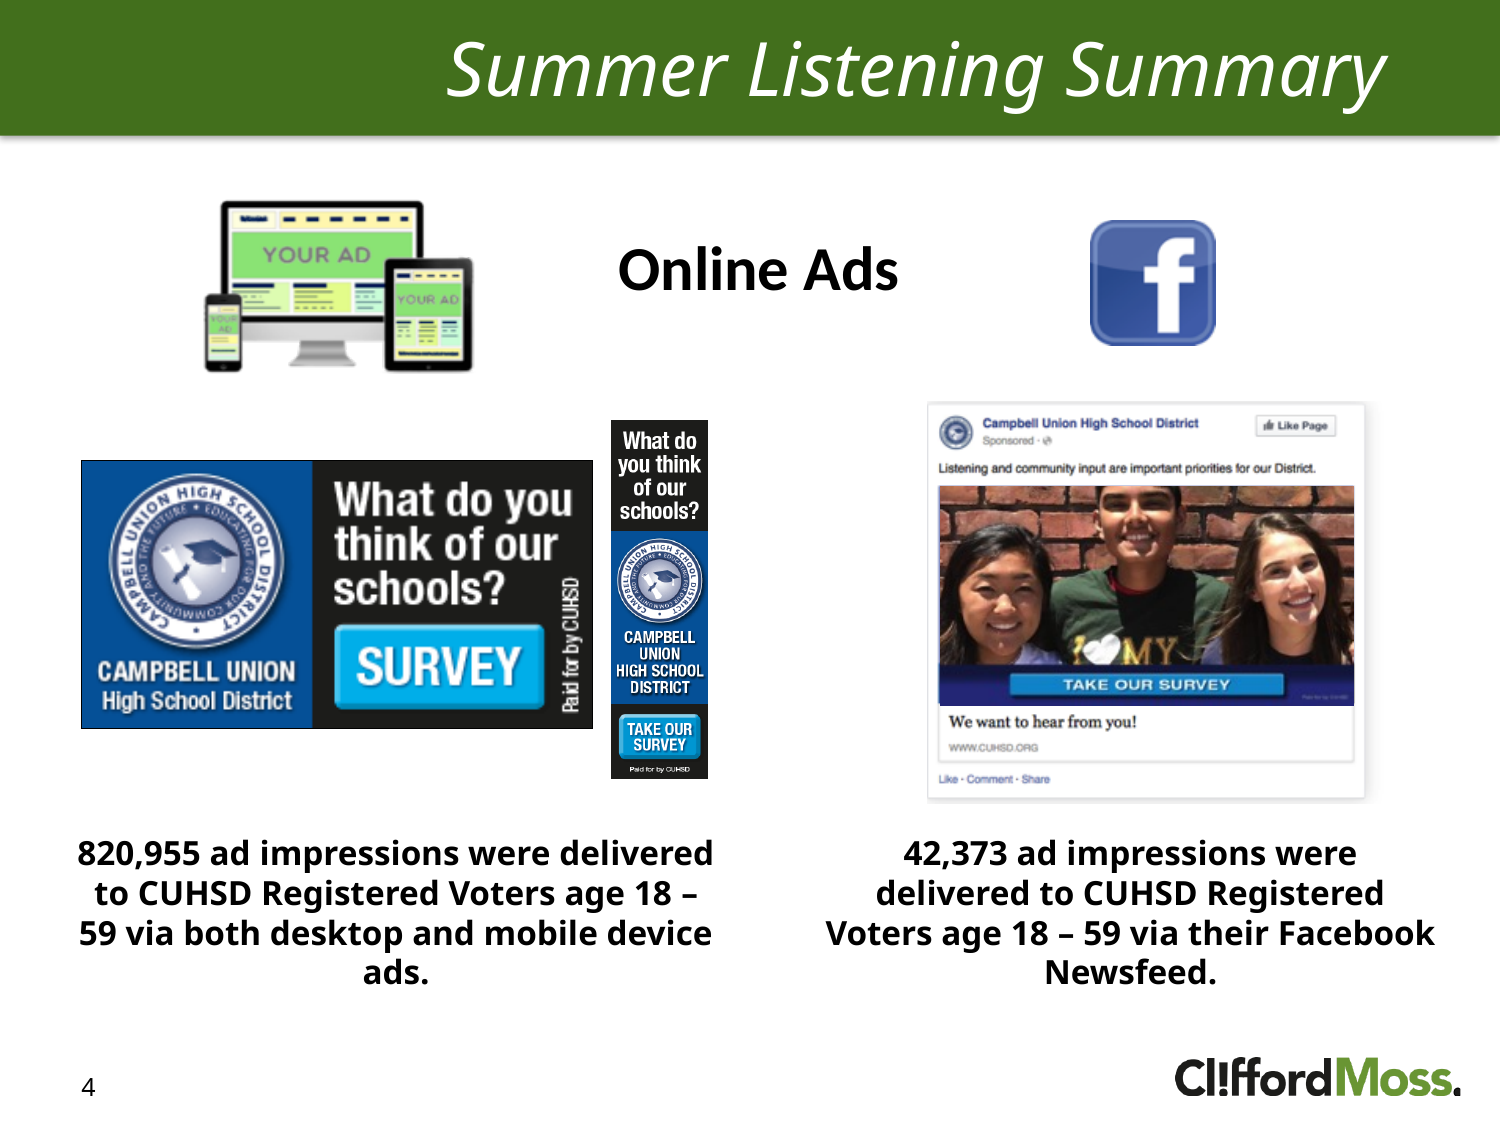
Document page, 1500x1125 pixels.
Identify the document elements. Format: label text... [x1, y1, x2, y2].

picture [198, 181, 479, 380]
picture [927, 401, 1389, 805]
text_box 820,955 ad impressions were delivered to CUHSD Registered Voters age 18 – 59 via both desktop and mobile device ads. [61, 824, 732, 1000]
text_box Summer Listening Summary [61, 0, 1401, 133]
text_box 42,373 ad impressions were delivered to CUHSD Registered Voters age 18 – 59 via their Facebook Newsfeed. [810, 824, 1451, 1000]
picture [611, 420, 708, 780]
text_box Online Ads [483, 220, 1068, 311]
picture [80, 460, 593, 729]
picture [1090, 220, 1216, 346]
